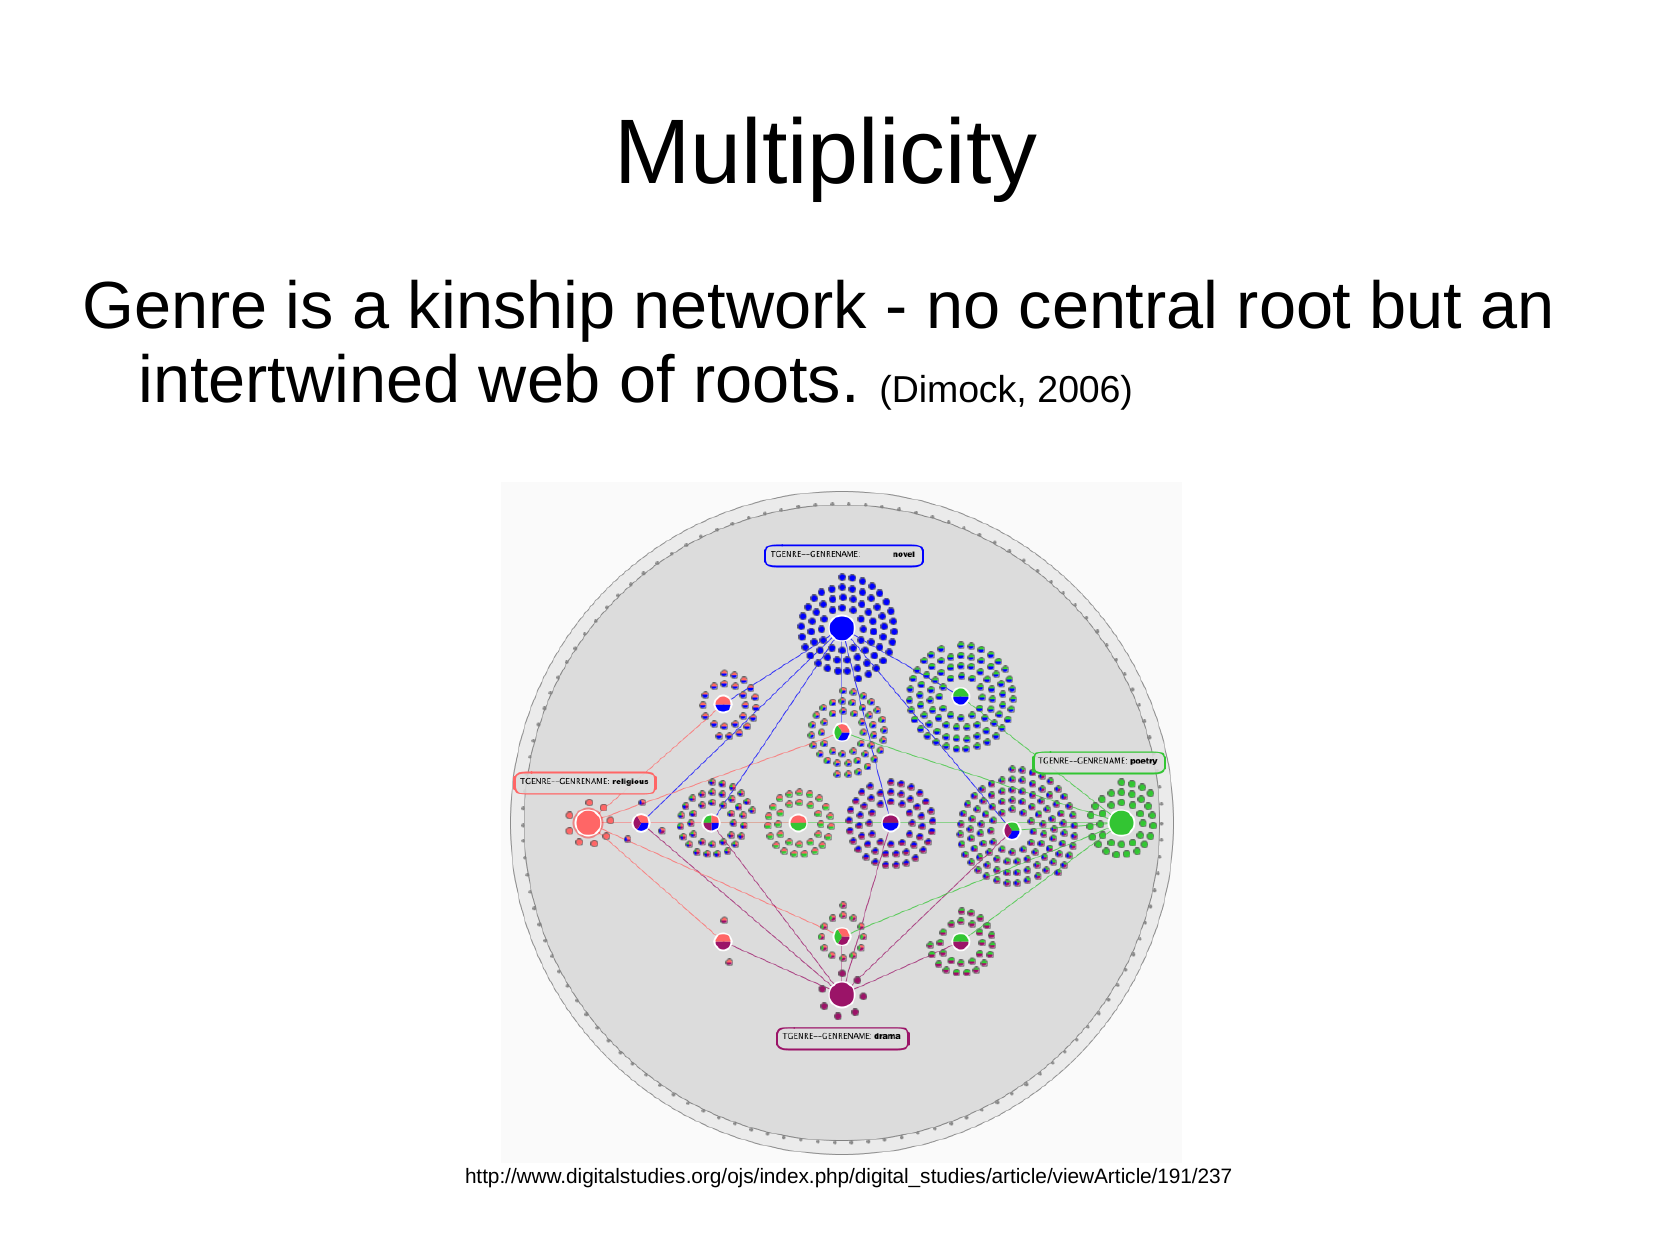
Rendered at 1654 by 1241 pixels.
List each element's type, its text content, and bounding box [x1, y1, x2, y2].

title Multiplicity [82, 49, 1571, 257]
picture [501, 482, 1183, 1163]
text_box http://www.digitalstudies.org/ojs/index.php/digital_studies/article/viewArticle/191/237 [450, 1157, 1277, 1196]
list Genre is a kinship network - no central root but an intertwined web of roots. (Dimock, 2006) [82, 264, 1571, 1083]
